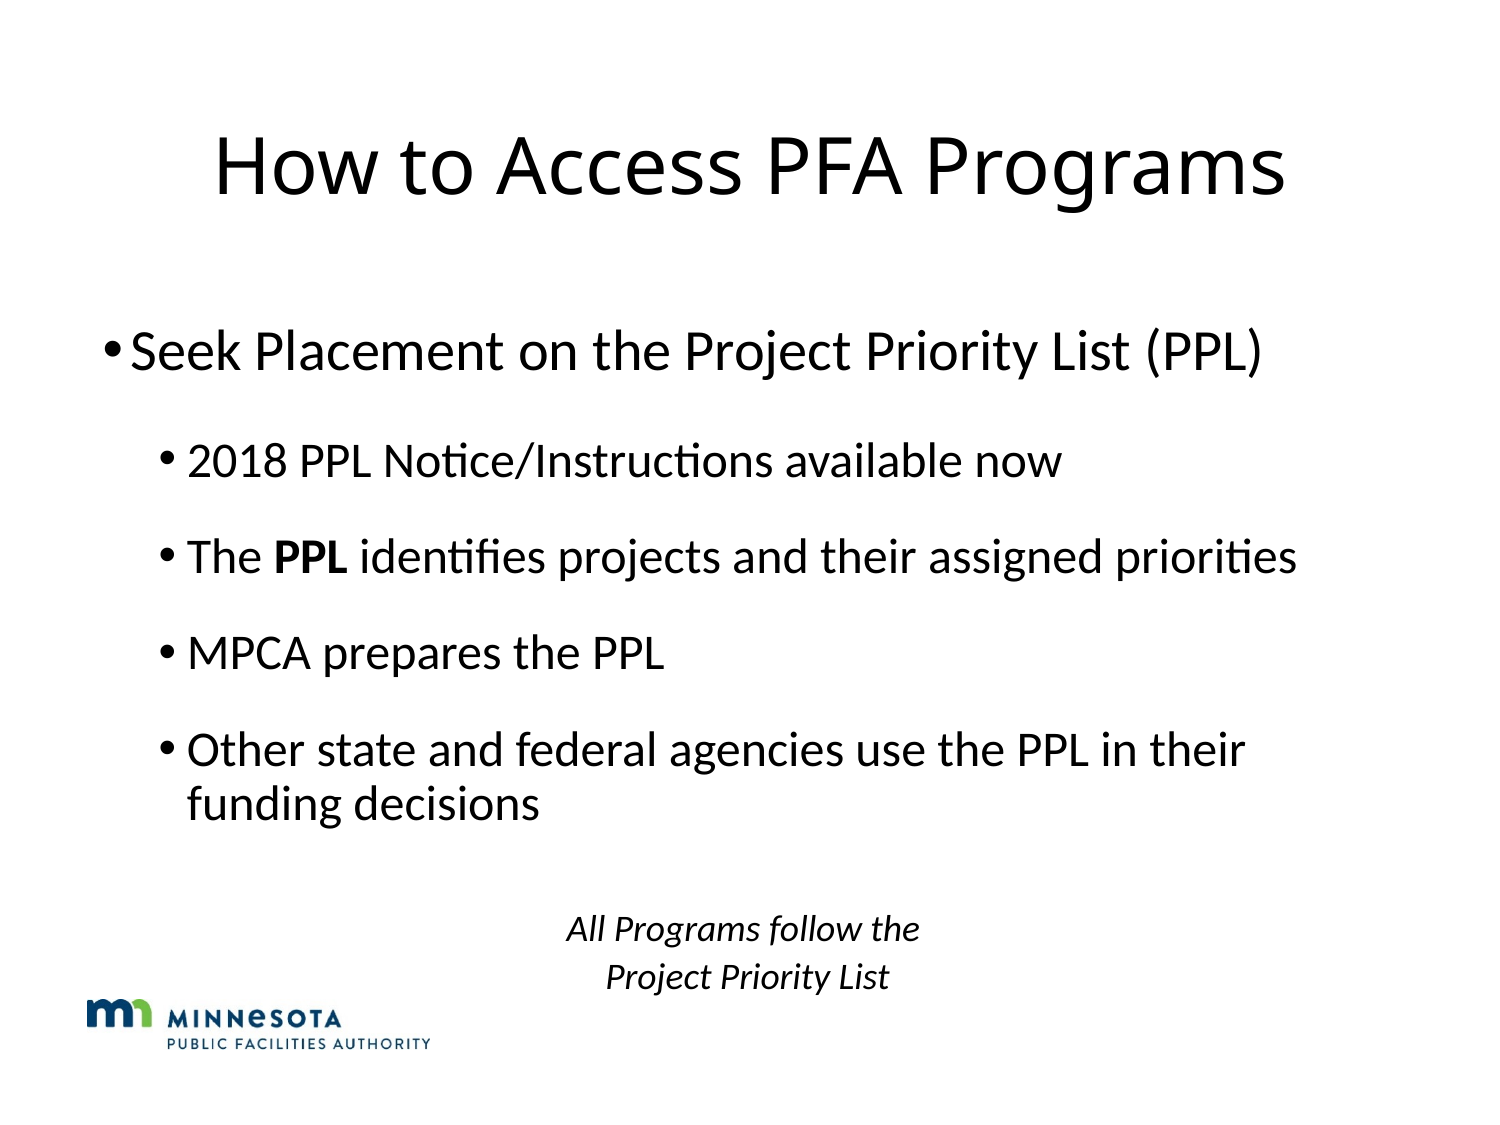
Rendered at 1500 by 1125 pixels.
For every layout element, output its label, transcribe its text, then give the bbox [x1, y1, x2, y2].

list Seek Placement on the Project Priority List (PPL) 2018 PPL Notice/Instructions available now The PPL identifies projects and their assigned priorities MPCA prepares the PPL Other state and federal agencies use the PPL in their funding decisions All Programs follow the Project Priority List [87, 237, 1341, 1025]
picture [87, 999, 430, 1050]
title How to Access PFA Programs [103, 59, 1397, 278]
